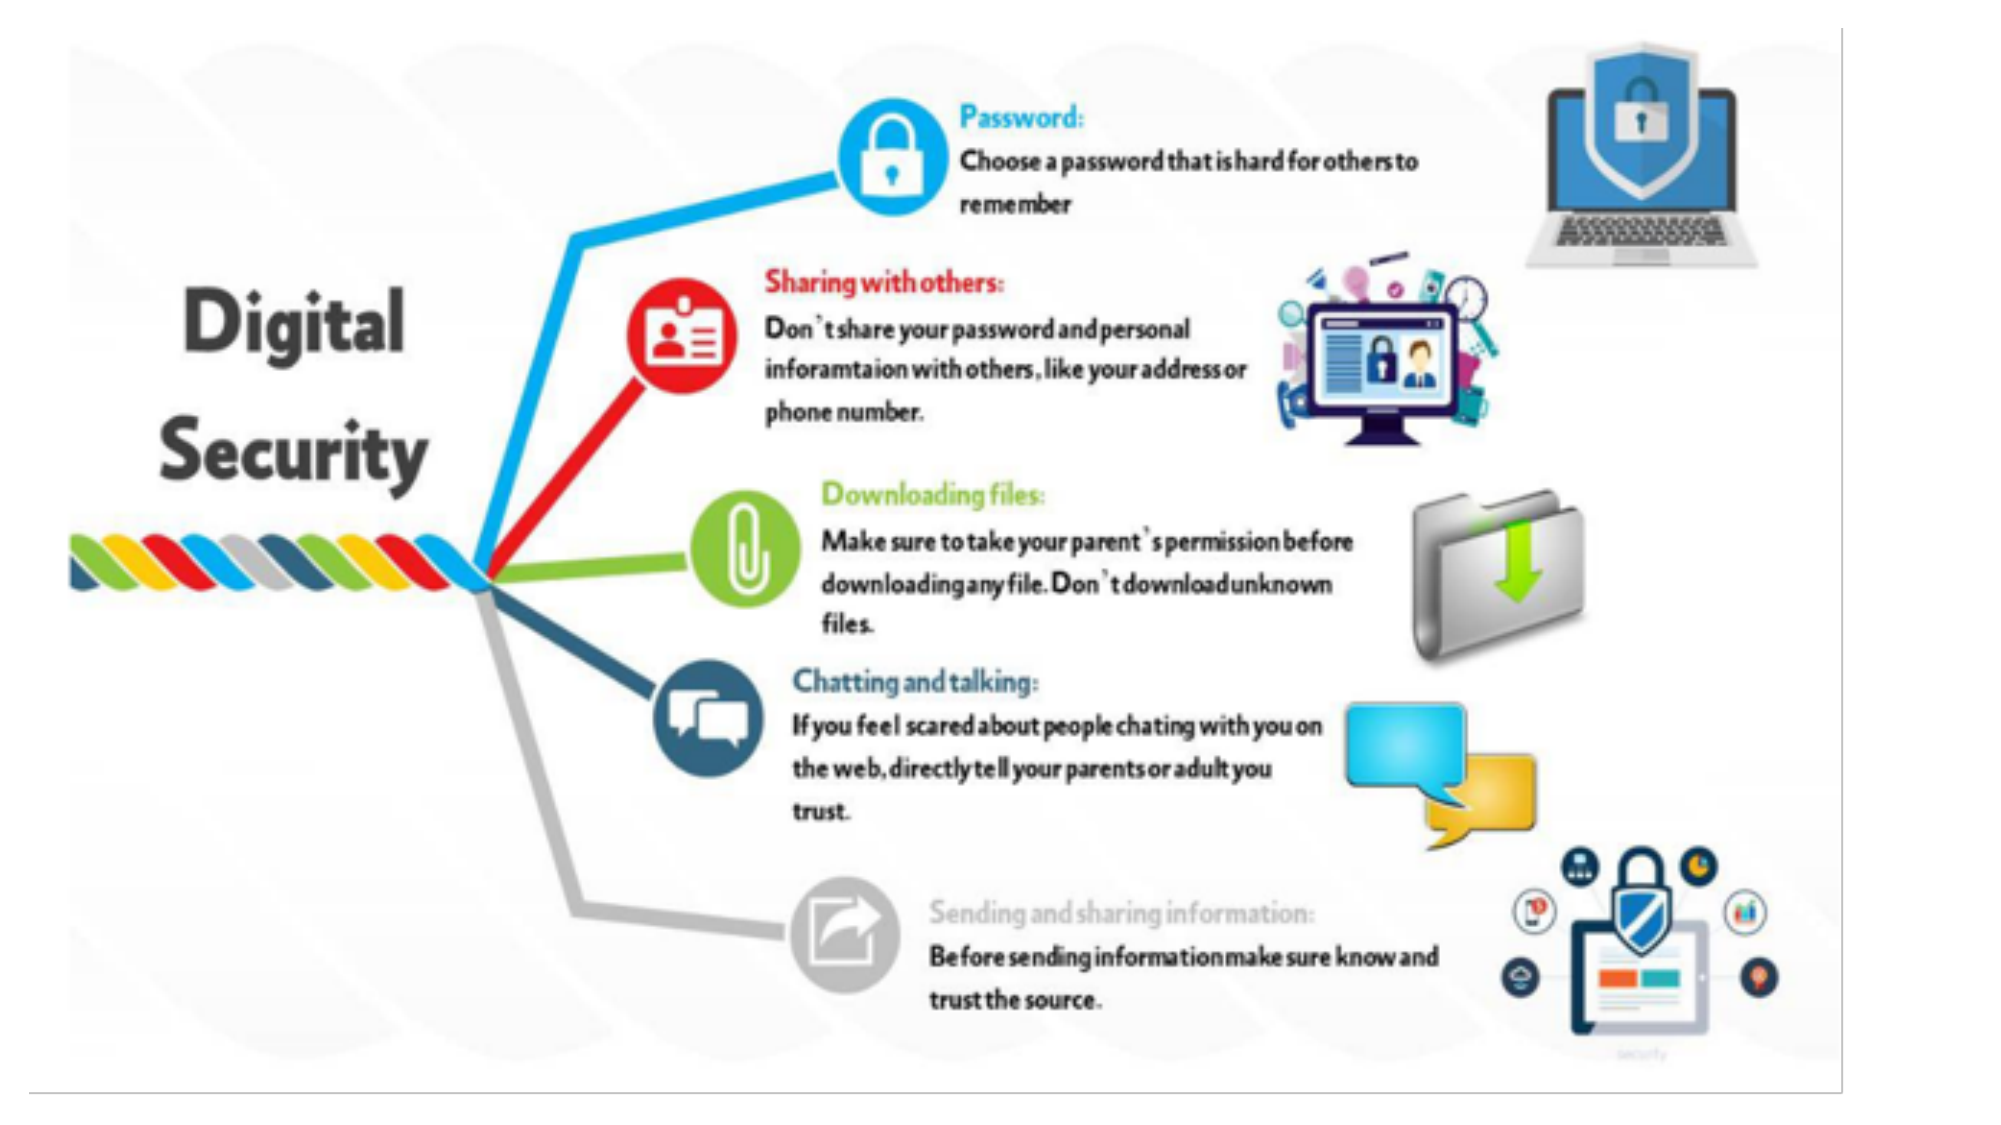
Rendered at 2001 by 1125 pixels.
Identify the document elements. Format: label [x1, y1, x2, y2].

picture [29, 28, 1846, 1097]
